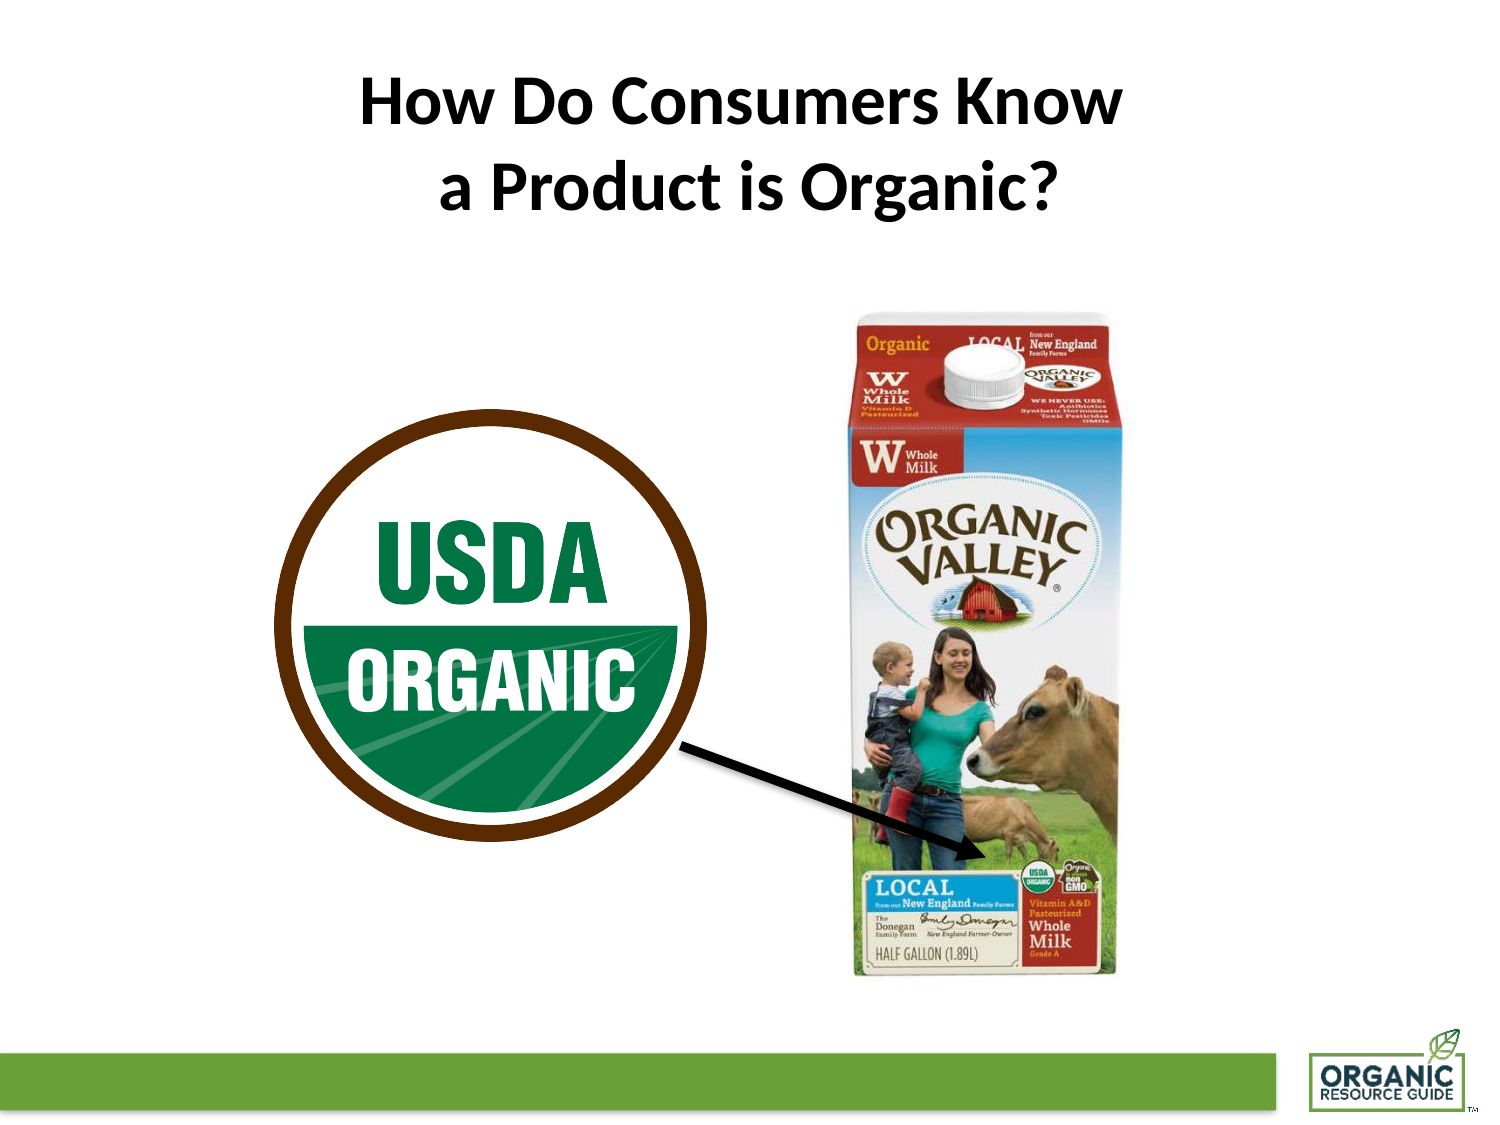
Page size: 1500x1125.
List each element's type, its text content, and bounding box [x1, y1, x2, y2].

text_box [680, 745, 987, 858]
picture [830, 294, 1141, 993]
picture [1309, 1029, 1478, 1112]
picture [274, 408, 707, 842]
title How Do Consumers Know a Product is Organic? [75, 45, 1425, 233]
